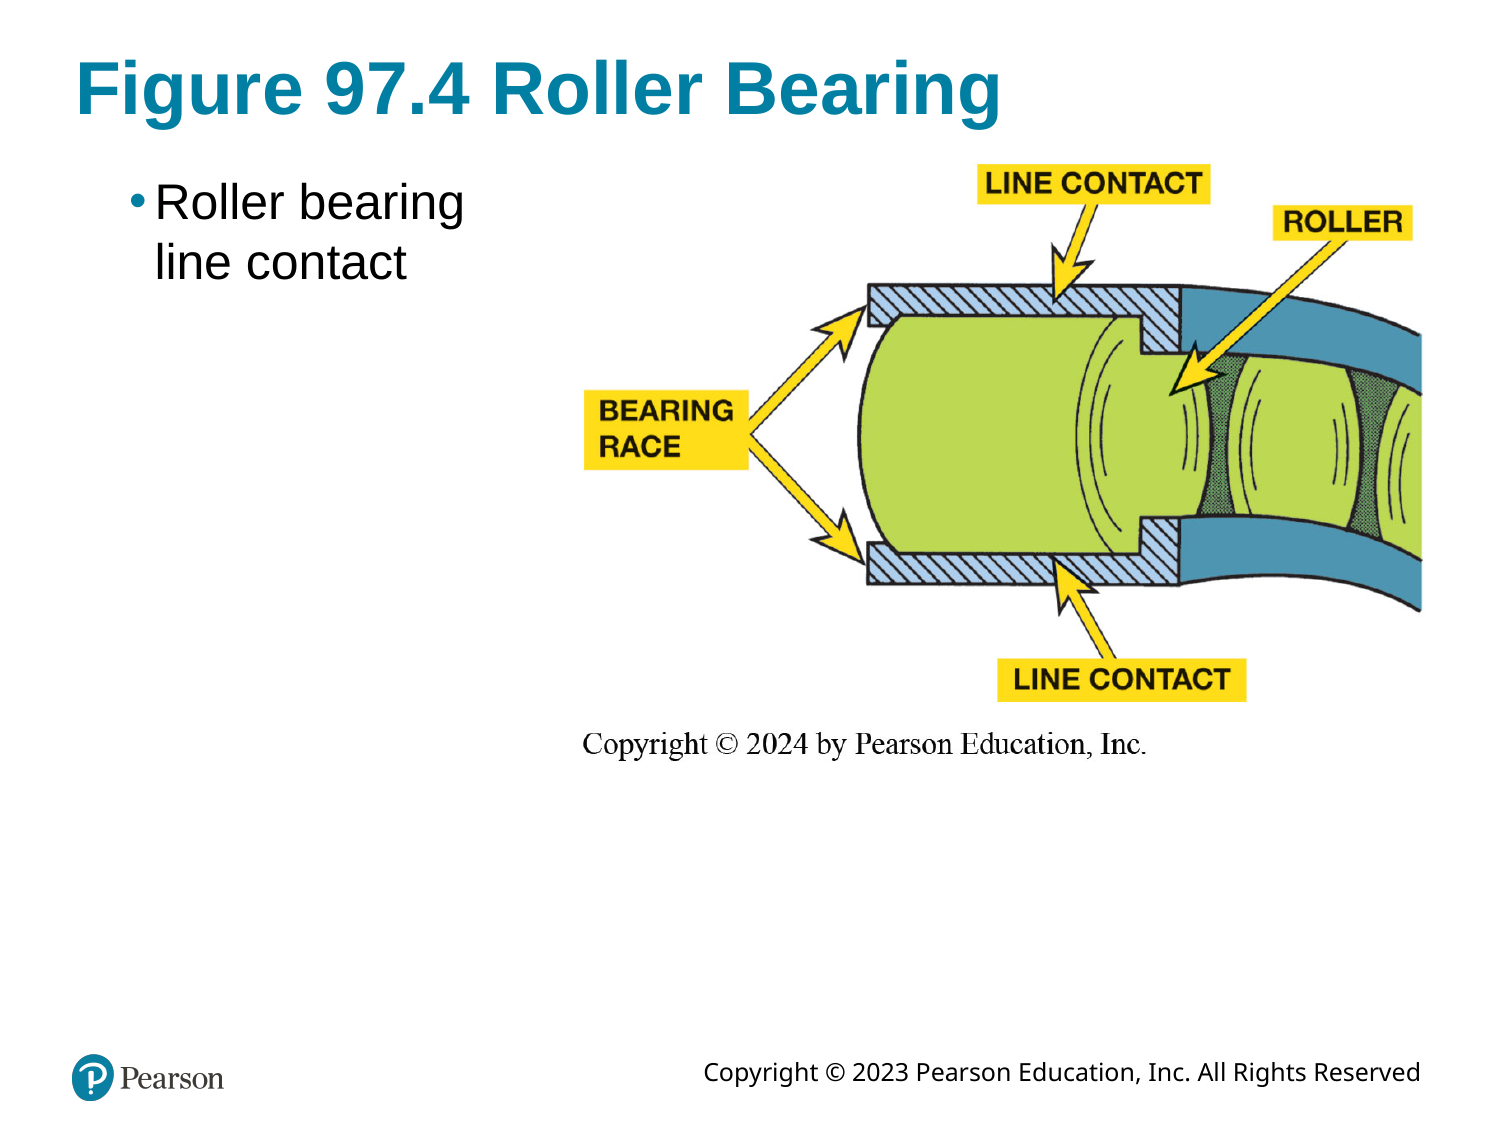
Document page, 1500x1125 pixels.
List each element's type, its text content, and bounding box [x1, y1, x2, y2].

picture [72, 1087, 83, 1101]
picture [98, 1054, 224, 1101]
list Roller bearing line contact [112, 162, 486, 299]
picture [72, 1054, 88, 1070]
picture [80, 1063, 106, 1088]
title Figure 97.4 Roller Bearing [75, 32, 1425, 139]
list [581, 162, 1426, 762]
